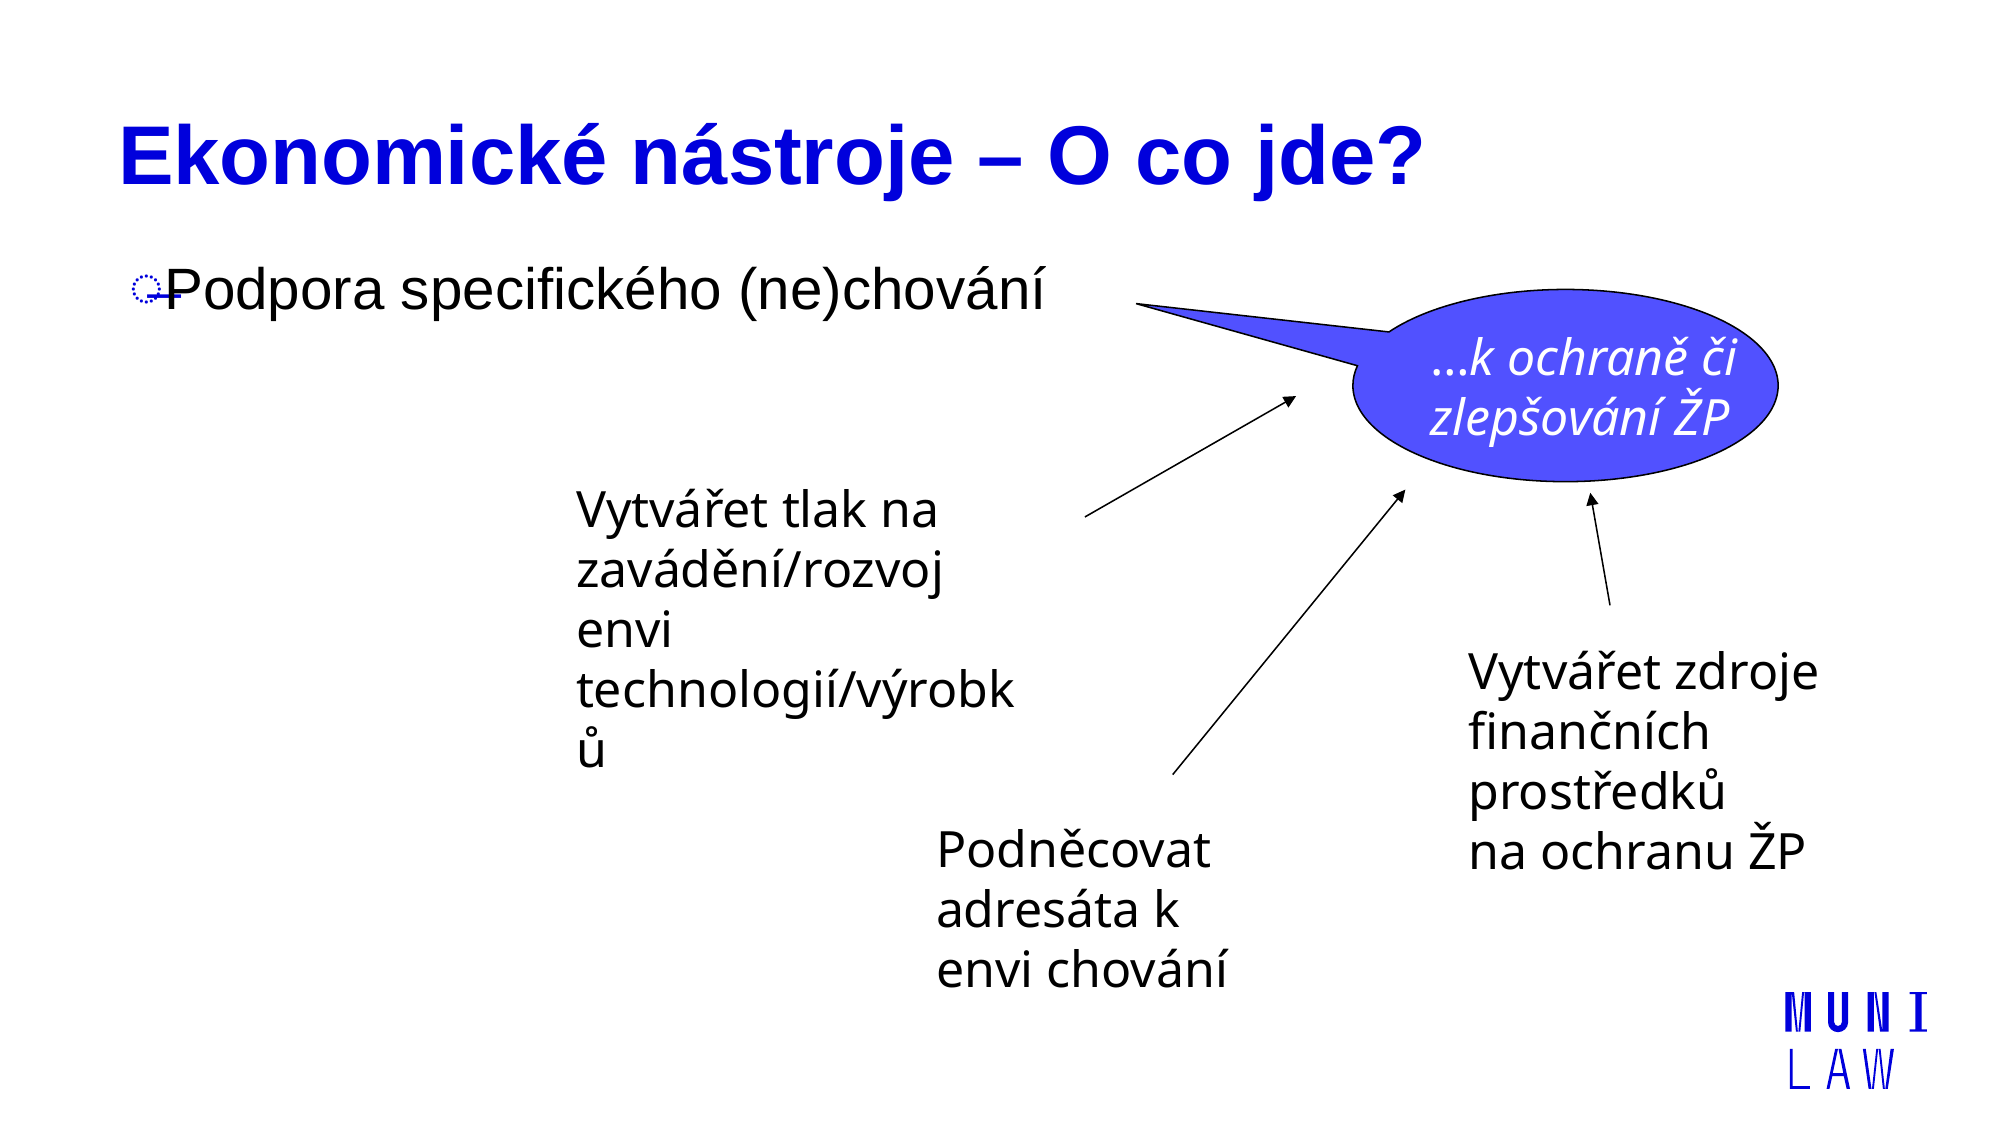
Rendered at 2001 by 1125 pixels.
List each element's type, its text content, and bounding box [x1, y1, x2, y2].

title Ekonomické nástroje – O co jde? [118, 118, 1883, 193]
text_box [1589, 492, 1611, 606]
text_box Podněcovat adresáta k envi chování [921, 809, 1297, 1005]
list Podpora specifického (ne)chování [118, 246, 1883, 1036]
text_box Vytvářet tlak na zavádění/rozvoj envi technologií/výrobků [561, 470, 1051, 786]
text_box Vytvářet zdroje finančních prostředků na ochranu ŽP [1453, 632, 1970, 887]
text_box …k ochraně či zlepšování ŽP [1136, 289, 1779, 482]
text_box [1084, 395, 1297, 518]
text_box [1172, 489, 1406, 775]
